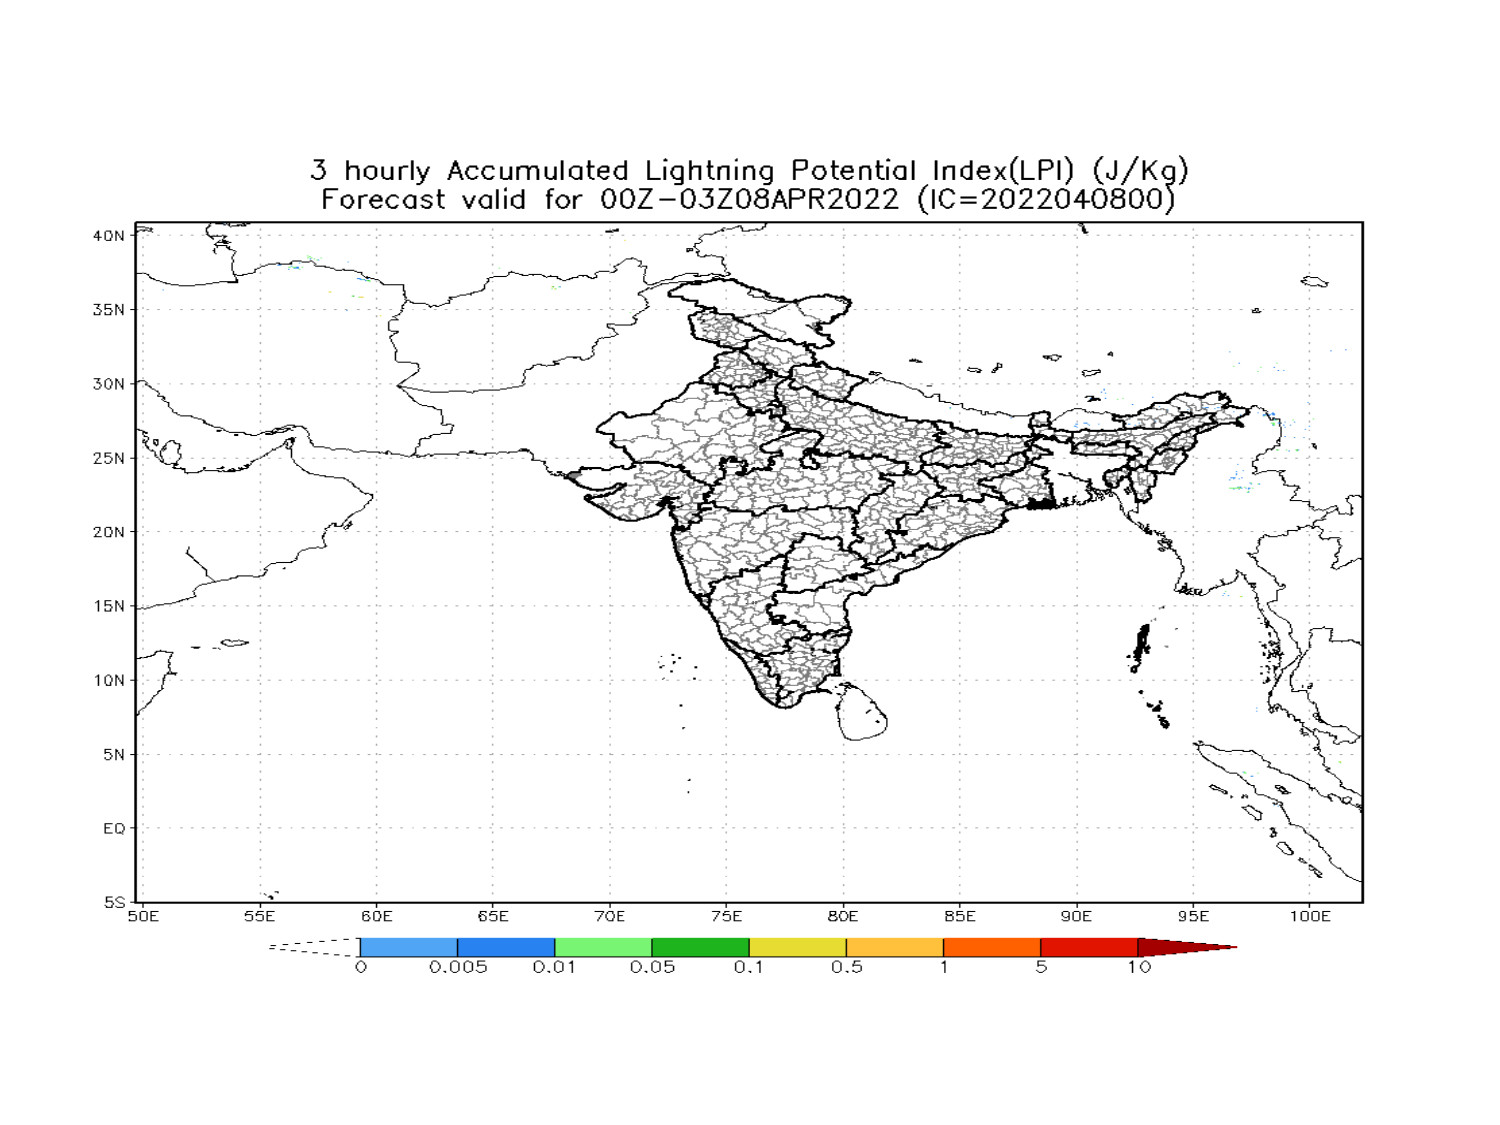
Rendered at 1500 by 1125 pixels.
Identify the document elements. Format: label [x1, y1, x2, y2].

picture [74, 149, 1426, 976]
